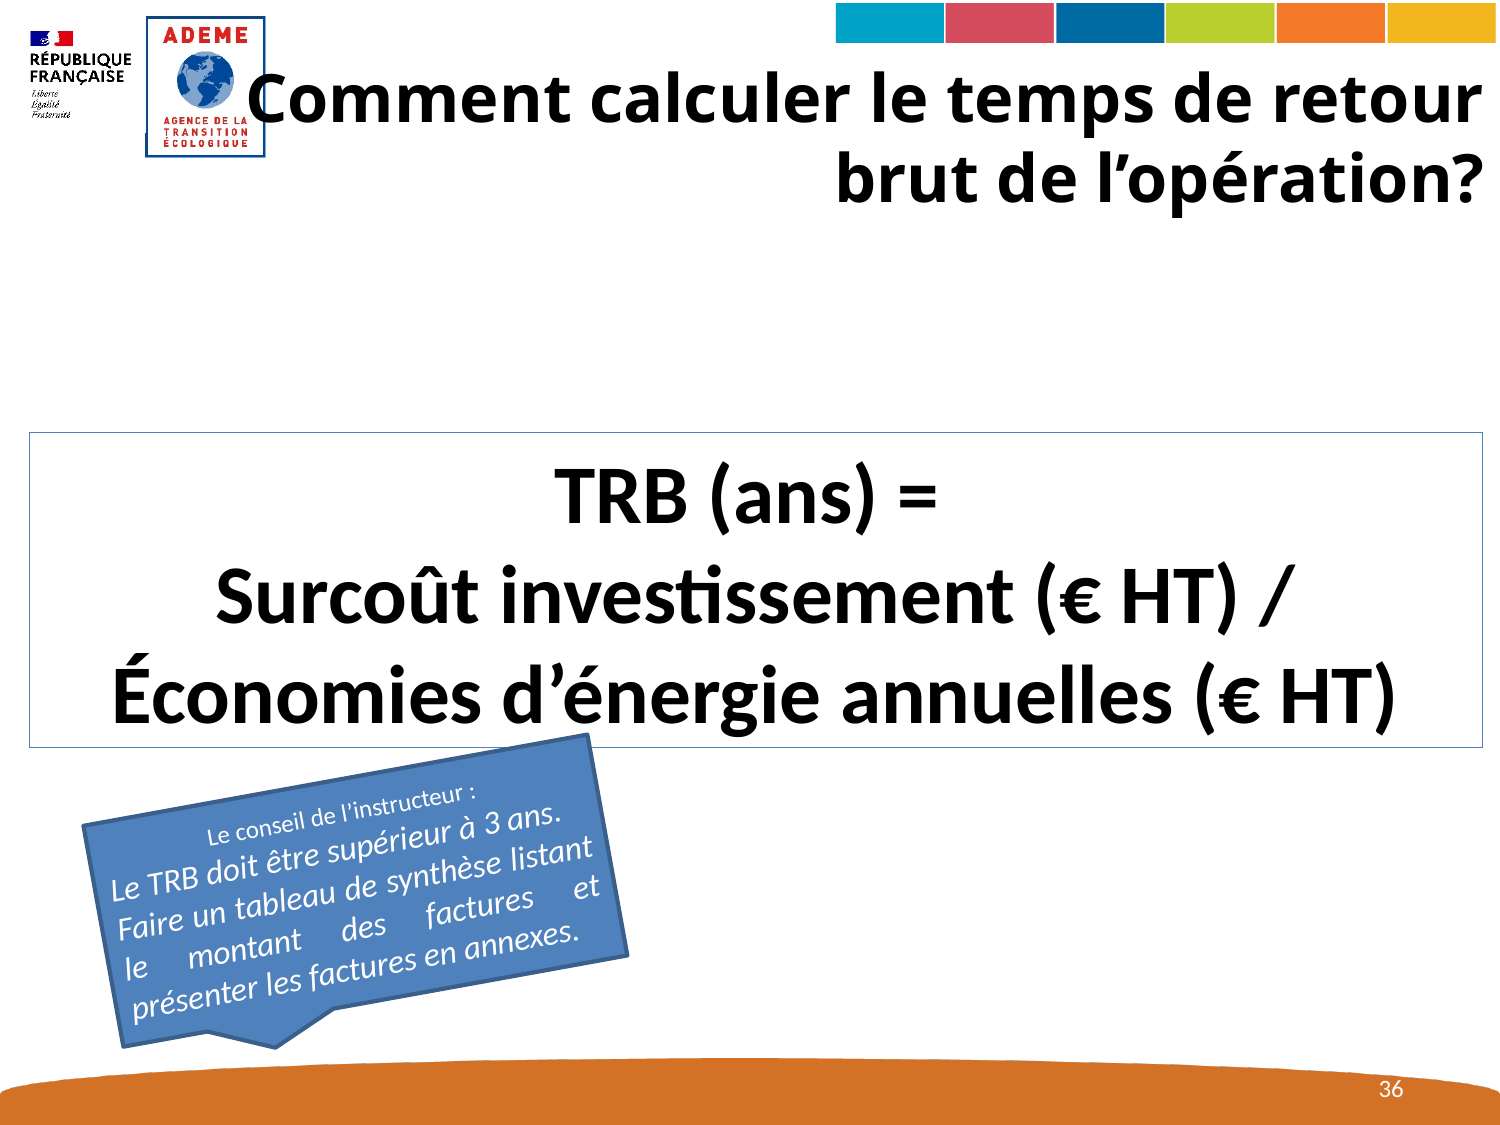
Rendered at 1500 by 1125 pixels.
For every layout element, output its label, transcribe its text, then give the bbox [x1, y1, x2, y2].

picture [15, 0, 281, 173]
picture [0, 1058, 1500, 1125]
text_box Le conseil de l’instructeur : Le TRB doit être supérieur à 3 ans. Faire un tableau de synthèse listant le montant des factures et présenter les factures en annexes. [81, 732, 630, 1050]
picture [832, 3, 1056, 41]
picture [1165, 3, 1500, 41]
slide_number 36 [1068, 1057, 1419, 1118]
title Comment calculer le temps de retour brut de l’opération? [171, 41, 1500, 230]
text_box TRB (ans) = Surcoût investissement (€ HT) / Économies d’énergie annuelles (€ HT) [29, 432, 1483, 748]
